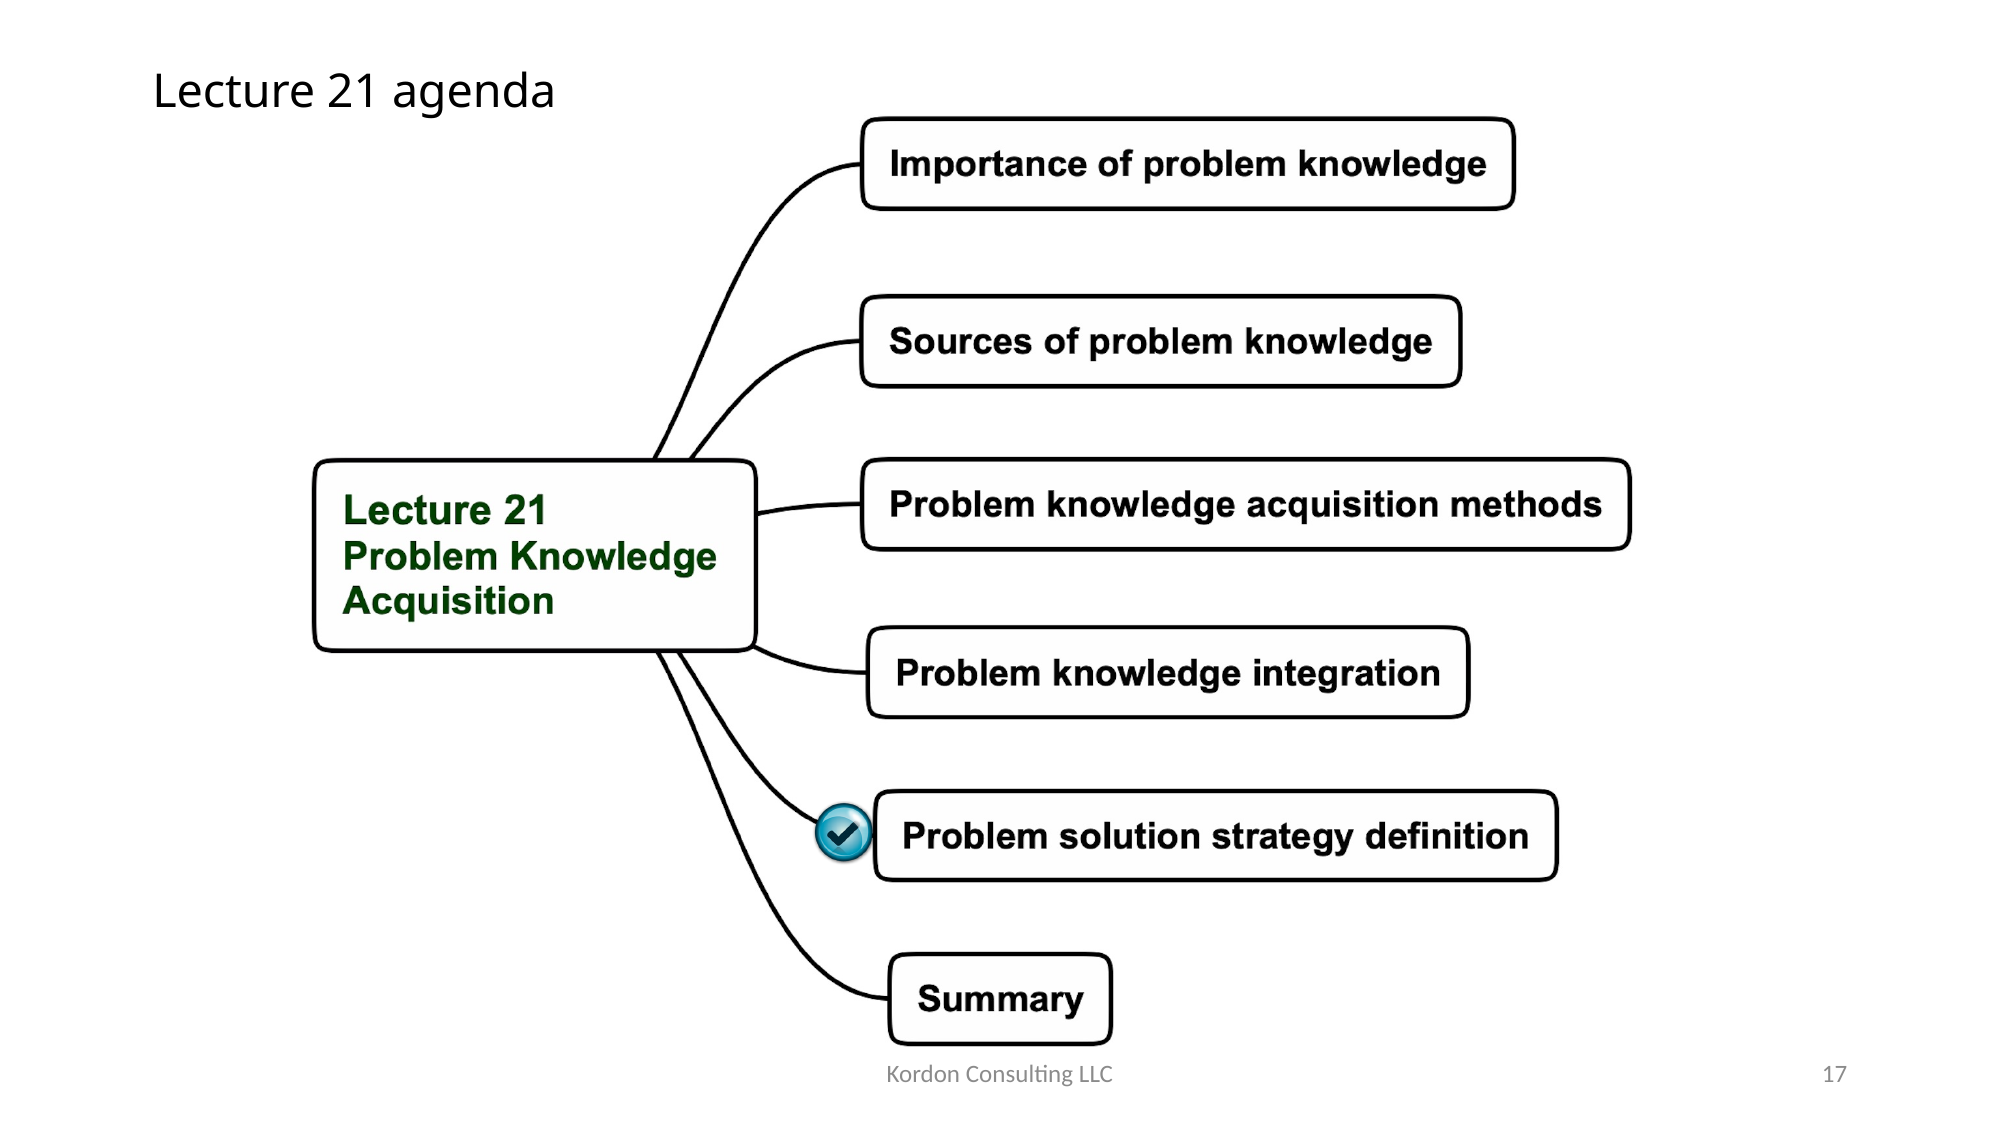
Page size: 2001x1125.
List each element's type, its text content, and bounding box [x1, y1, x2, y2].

slide_number 17 [1412, 1042, 1863, 1103]
title Lecture 21 agenda [137, 59, 1863, 126]
footer Kordon Consulting LLC [662, 1054, 1338, 1103]
picture [306, 114, 1638, 1054]
